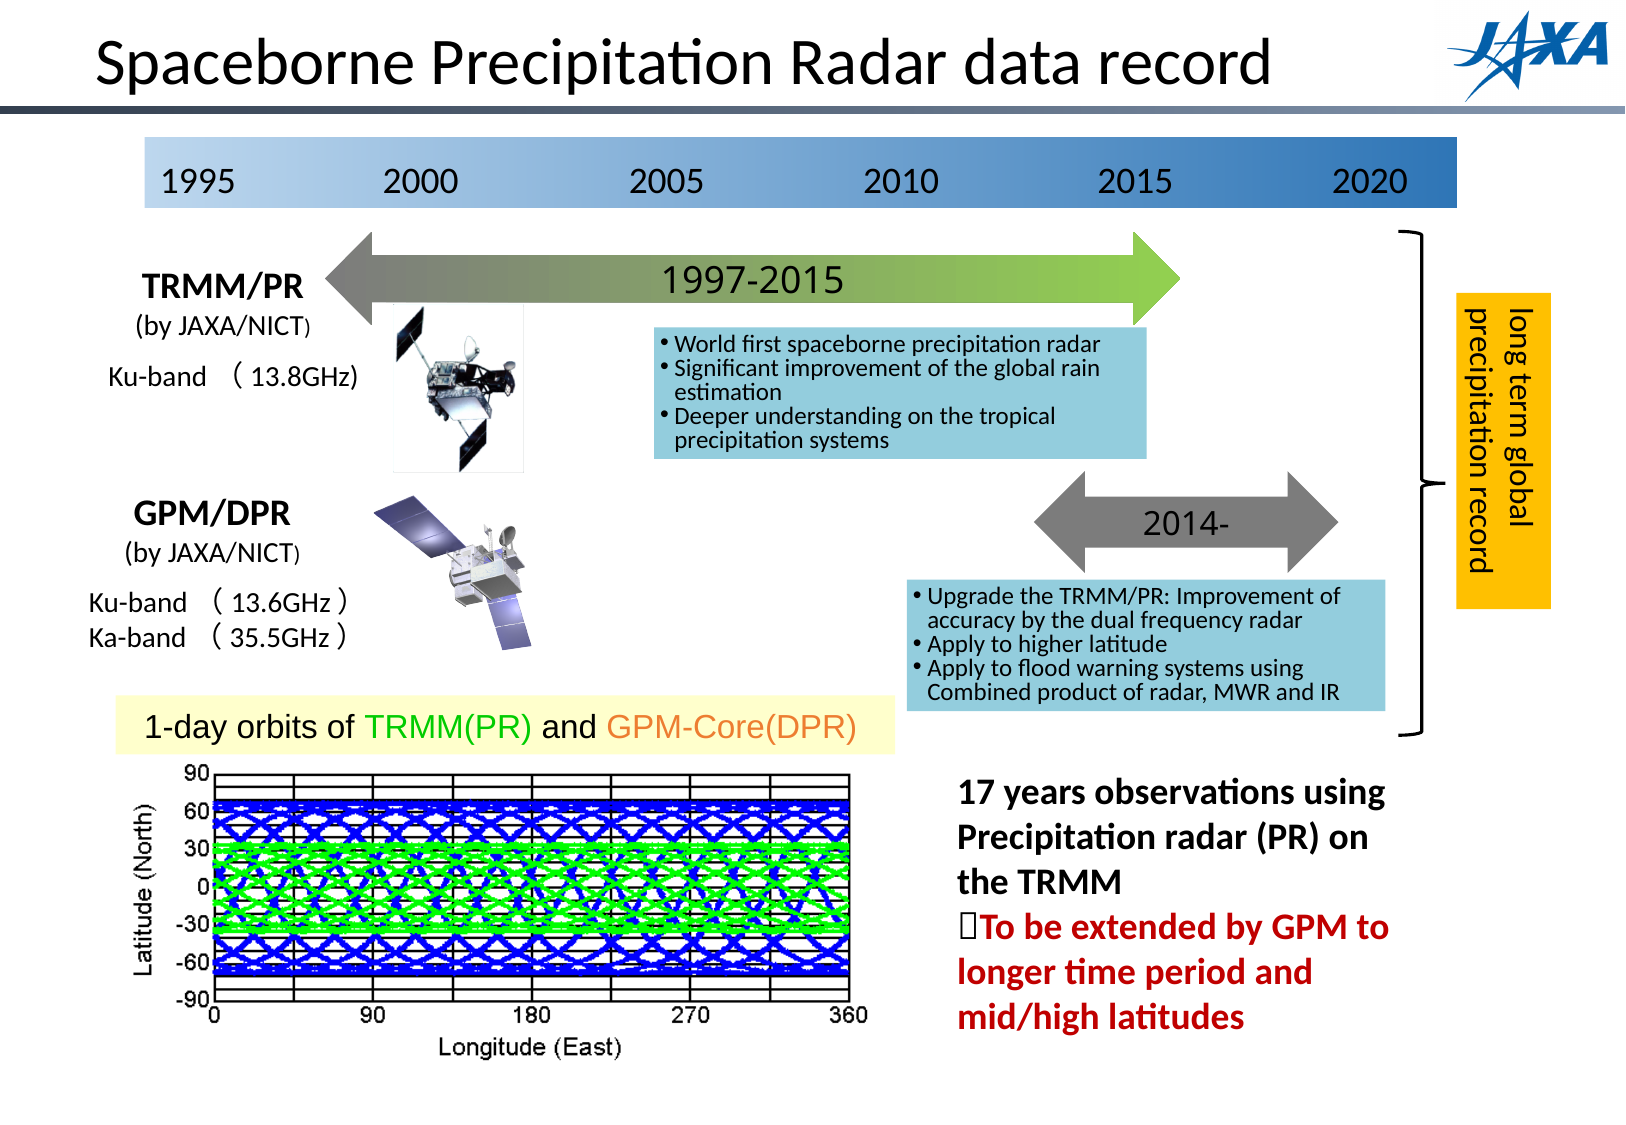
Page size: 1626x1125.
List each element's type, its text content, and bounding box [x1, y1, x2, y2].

text_box long term global precipitation record [1456, 292, 1551, 610]
text_box 1-day orbits of TRMM(PR) and GPM-Core(DPR) [115, 695, 896, 755]
text_box 1997-2015 [323, 229, 1182, 328]
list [393, 304, 524, 473]
picture [118, 751, 884, 1071]
text_box Ku-band（13.6GHz） Ka-band（35.5GHz） [74, 540, 382, 661]
text_box 2020 [1317, 148, 1423, 209]
text_box GPM/DPR (by JAXA/NICT) [66, 488, 359, 569]
text_box 2015 [1082, 148, 1189, 209]
title Spaceborne Precipitation Radar data record [80, 12, 1349, 114]
text_box Ku-band（13.8GHz) [93, 349, 374, 400]
text_box 2005 [613, 148, 720, 209]
picture [366, 487, 566, 659]
text_box World first spaceborne precipitation radar Significant improvement of the global rain estimation Deeper understanding on the tropical precipitation systems [654, 327, 1147, 459]
text_box 17 years observations using Precipitation radar (PR) on the TRMM To be extended by GPM to longer time period and mid/high latitudes [942, 759, 1436, 1090]
text_box 2000 [367, 148, 474, 209]
text_box Upgrade the TRMM/PR: Improvement of accuracy by the dual frequency radar Apply to higher latitude Apply to flood warning systems using Combined product of radar, MWR and IR [906, 579, 1386, 712]
text_box [143, 136, 1458, 209]
picture [1434, 0, 1625, 106]
text_box 1995 [145, 148, 251, 209]
text_box 2010 [848, 148, 955, 209]
text_box [1398, 230, 1446, 736]
text_box TRMM/PR (by JAXA/NICT) [119, 253, 326, 349]
text_box 2014- [1032, 468, 1341, 576]
